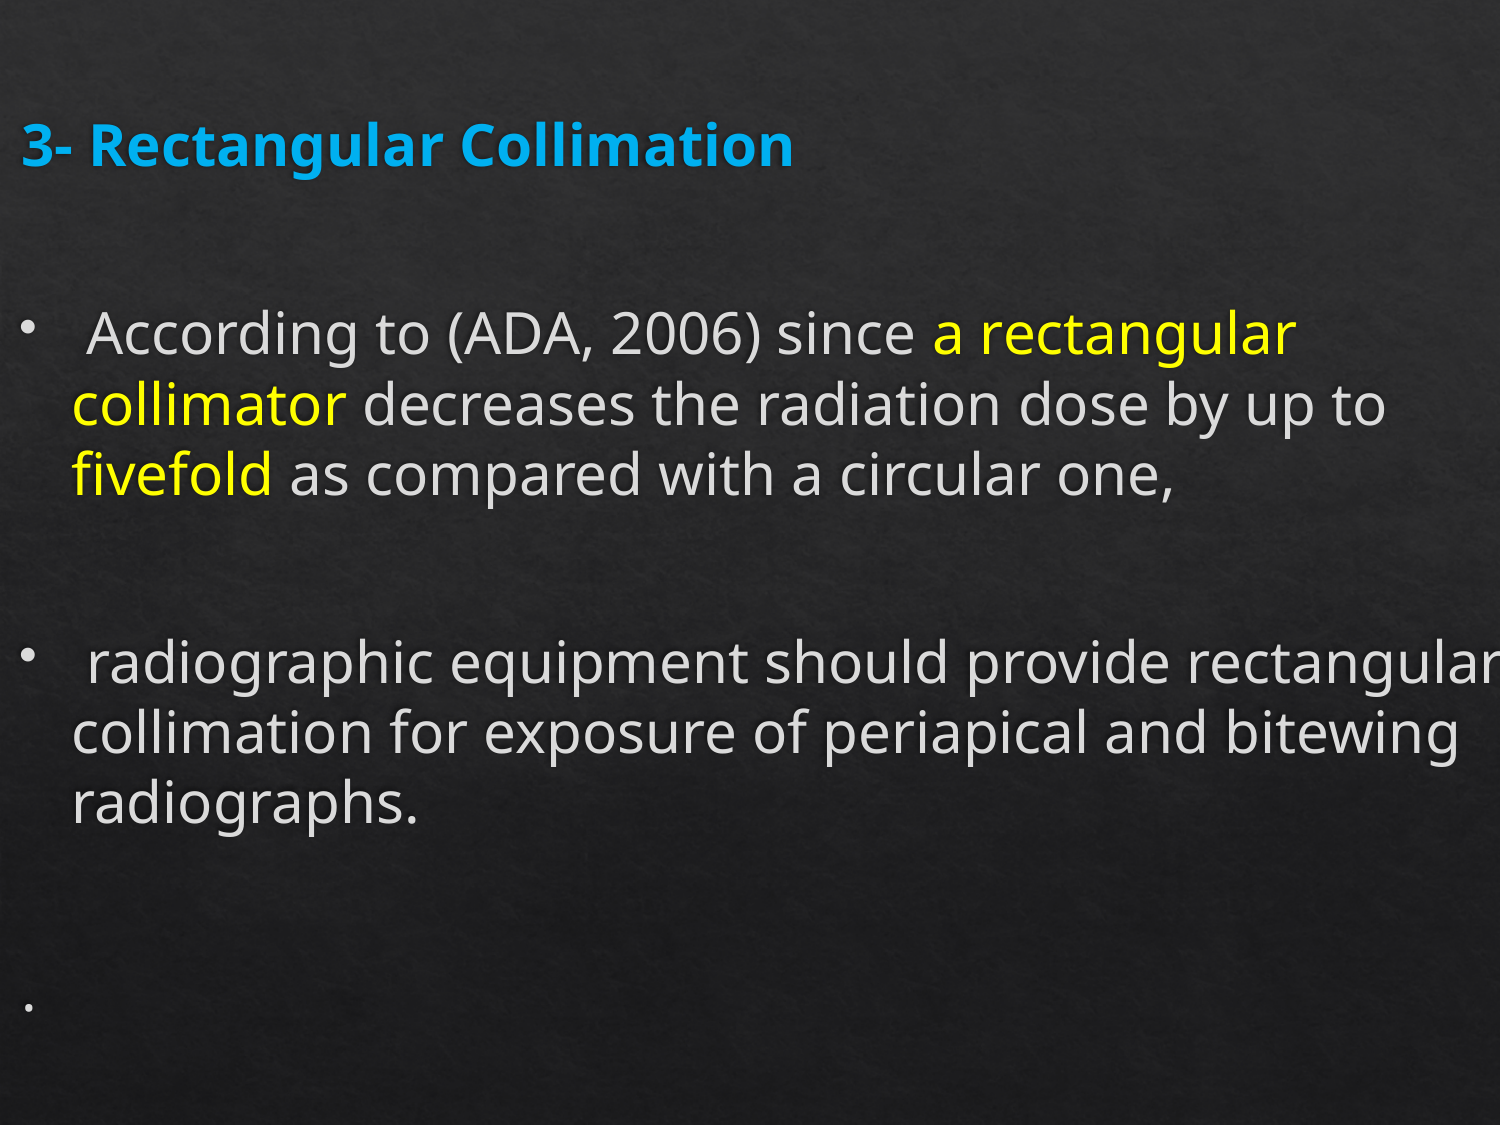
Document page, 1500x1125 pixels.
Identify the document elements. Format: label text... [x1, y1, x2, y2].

list 3- Rectangular Collimation According to (ADA, 2006) since a rectangular collimator decreases the radiation dose by up to fivefold as compared with a circular one, radiographic equipment should provide rectangular collimation for exposure of periapical and bitewing radiographs. . [0, 0, 1500, 880]
